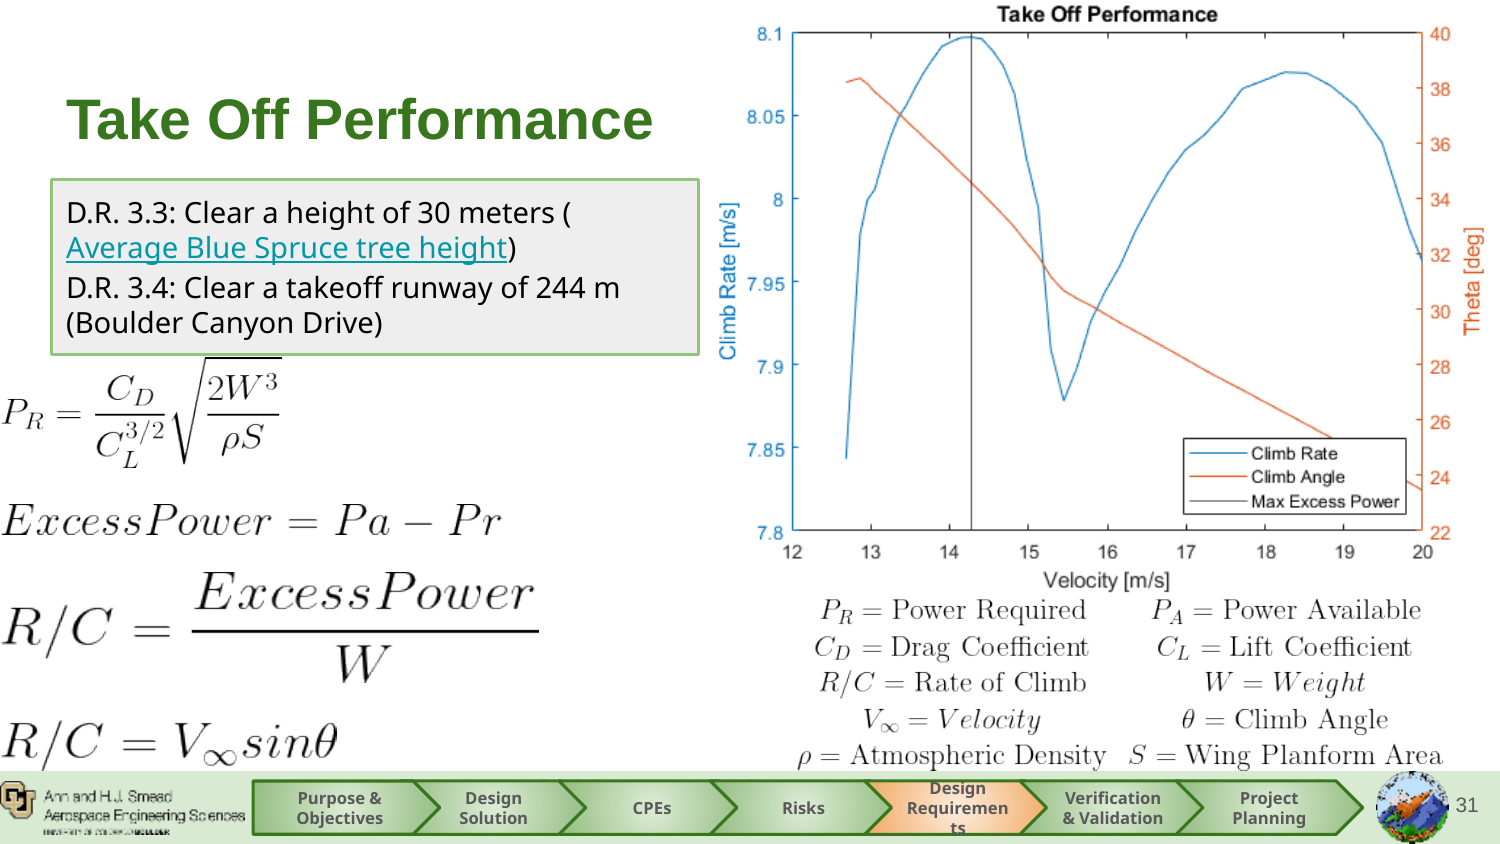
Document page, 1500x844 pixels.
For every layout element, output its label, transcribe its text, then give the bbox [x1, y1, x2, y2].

title Take Off Performance [51, 72, 680, 167]
text_box Project Planning [1176, 780, 1363, 835]
text_box CPEs [558, 780, 736, 835]
slide_number 31 [1403, 779, 1494, 844]
text_box Risks [710, 780, 890, 835]
text_box D.R. 3.3: Clear a height of 30 meters (Average Blue Spruce tree height) D.R. 3.4: Clear a takeoff runway of 244 m (Boulder Canyon Drive) [51, 179, 680, 355]
text_box Purpose & Objectives [253, 781, 440, 835]
picture [0, 720, 337, 771]
text_box Verification & Validation [1019, 780, 1202, 835]
text_box Design Solution [400, 780, 585, 835]
picture [0, 572, 540, 683]
picture [0, 781, 245, 835]
picture [685, 0, 1500, 844]
picture [0, 504, 502, 535]
text_box Design Requirements [864, 780, 1045, 835]
picture [0, 357, 283, 469]
